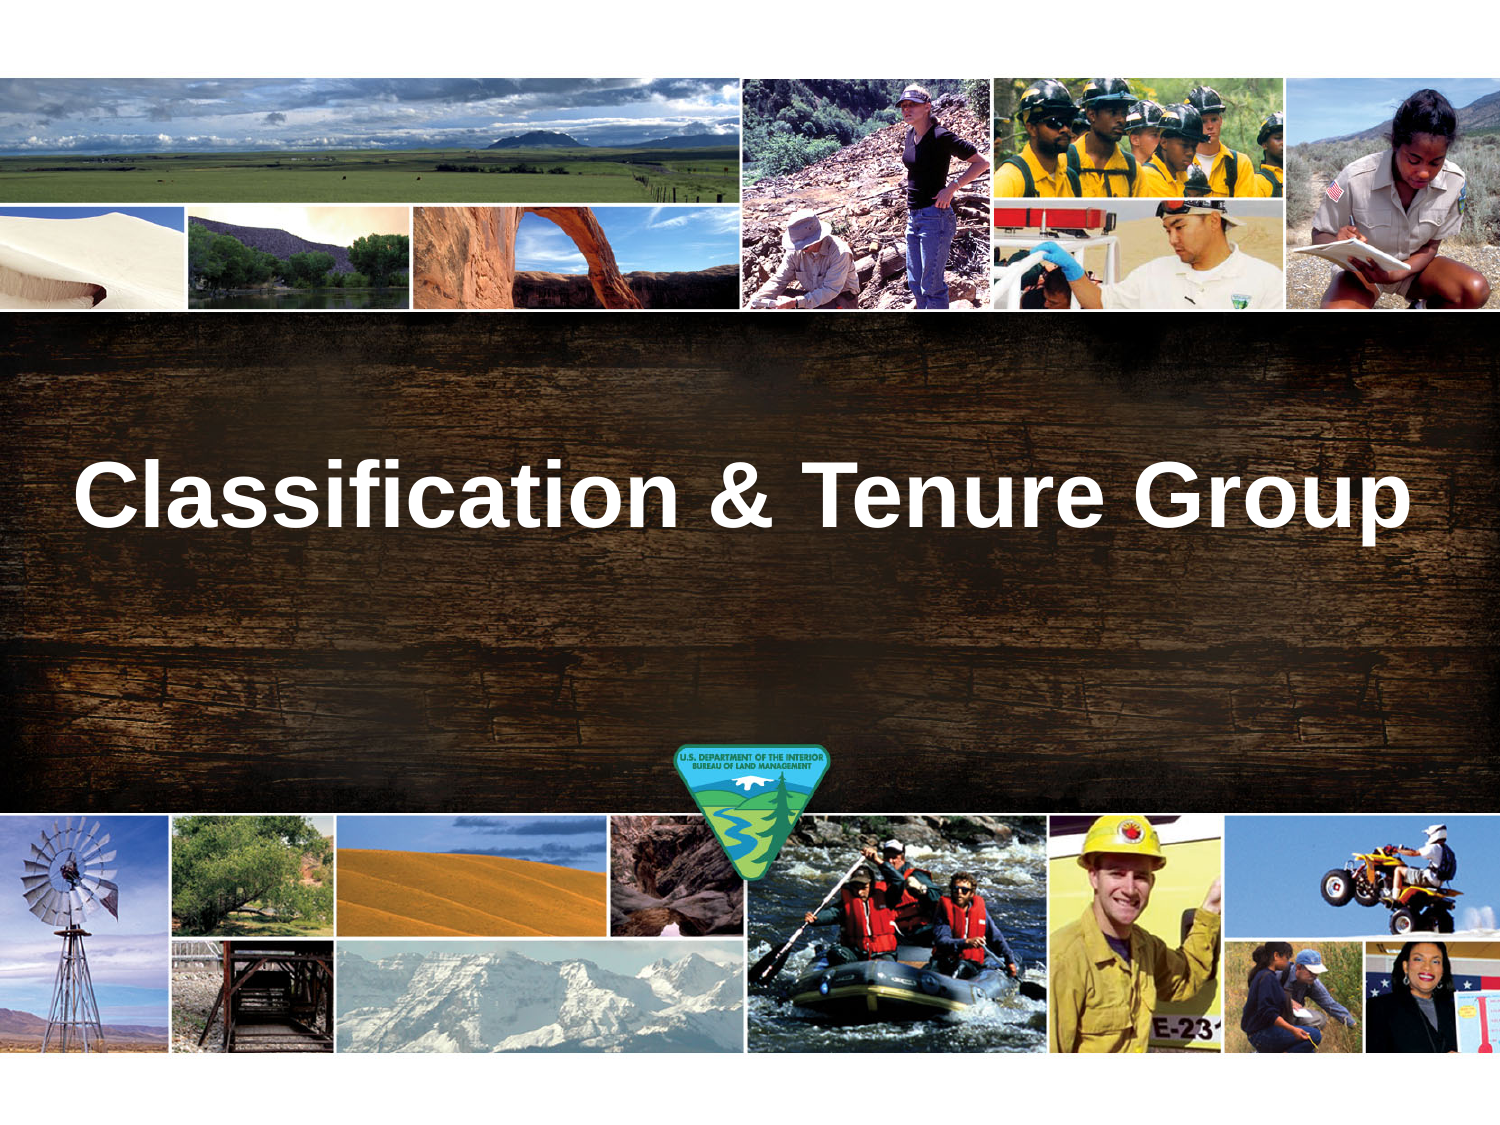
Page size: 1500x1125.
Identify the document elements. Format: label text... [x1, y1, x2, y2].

picture [0, 0, 1500, 1125]
title Classification & Tenure Group [62, 437, 1425, 563]
